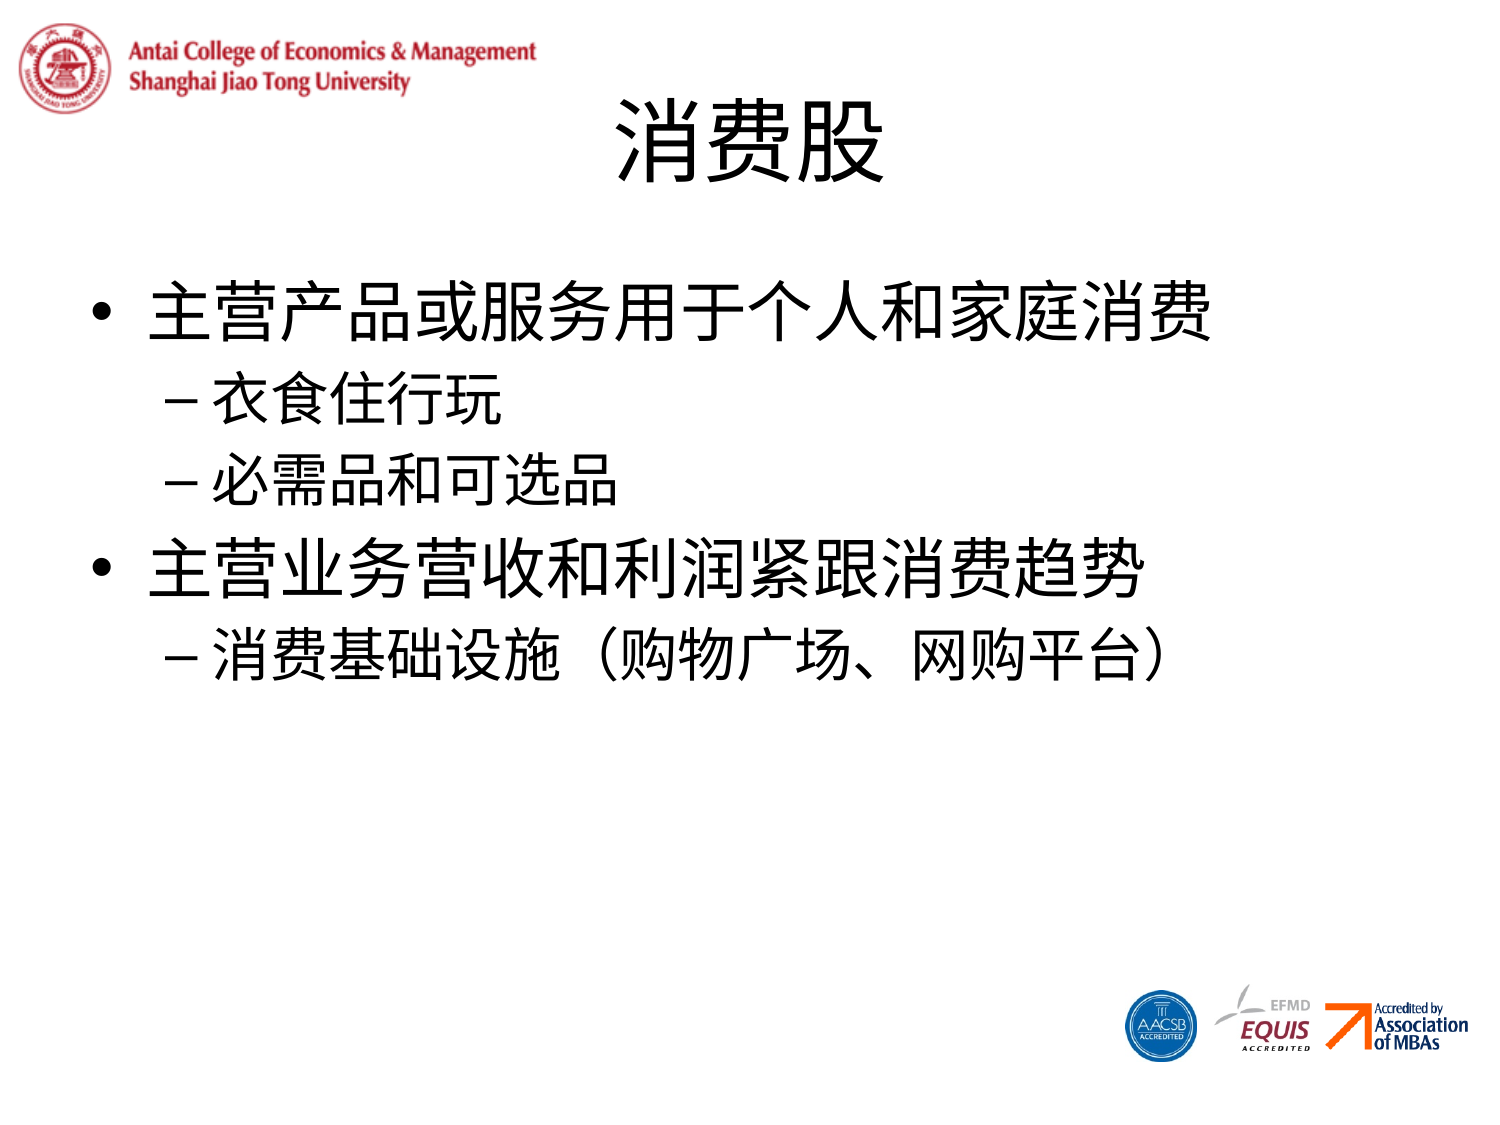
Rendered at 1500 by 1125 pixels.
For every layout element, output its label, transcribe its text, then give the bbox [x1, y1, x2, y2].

list 主营产品或服务用于个人和家庭消费 衣食住行玩 必需品和可选品 主营业务营收和利润紧跟消费趋势 消费基础设施（购物广场、网购平台） [75, 262, 1425, 1005]
picture [2, 19, 548, 119]
picture [1214, 1005, 1310, 1051]
picture [1325, 1002, 1468, 1050]
picture [1125, 1005, 1197, 1062]
title 消费股 [75, 45, 1425, 233]
